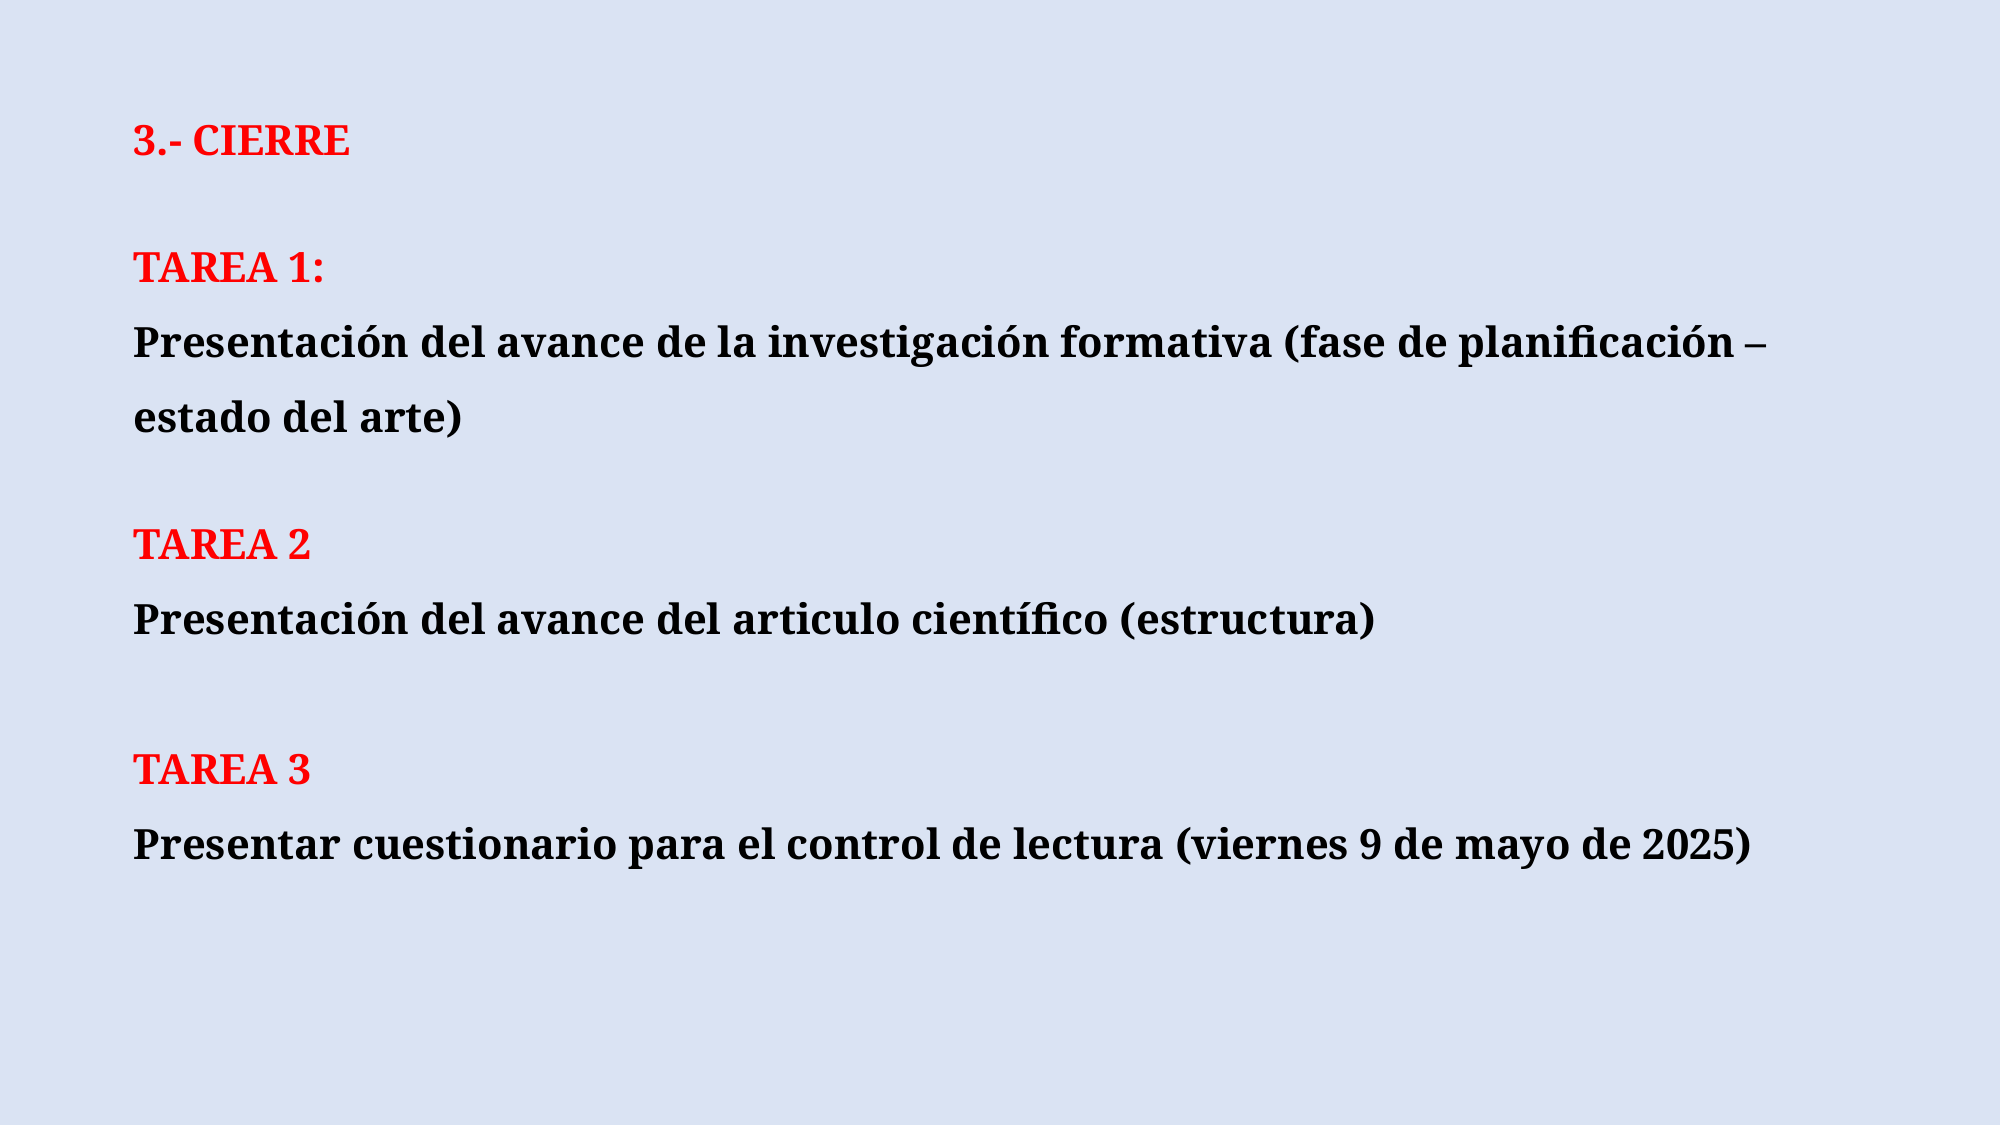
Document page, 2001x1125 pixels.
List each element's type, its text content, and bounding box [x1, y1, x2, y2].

text_box 3.- CIERRE TAREA 1: Presentación del avance de la investigación formativa (fase de planificación – estado del arte) TAREA 2 Presentación del avance del articulo científico (estructura) TAREA 3 Presentar cuestionario para el control de lectura (viernes 9 de mayo de 2025) [119, 80, 1924, 951]
